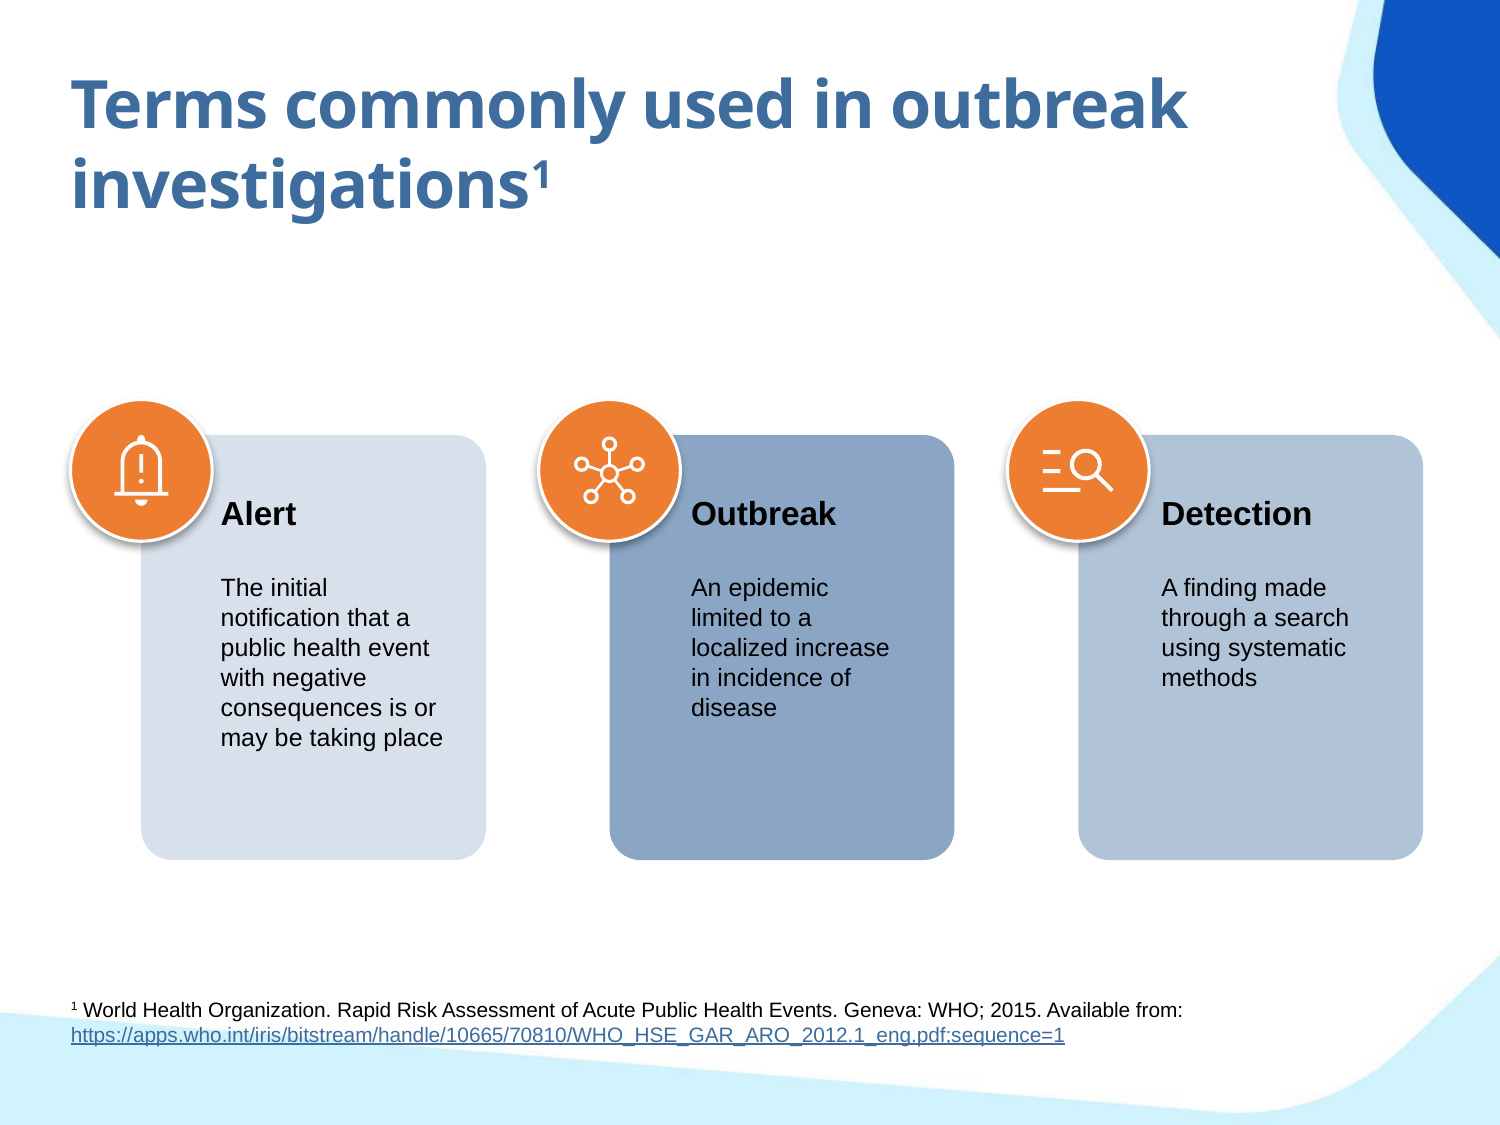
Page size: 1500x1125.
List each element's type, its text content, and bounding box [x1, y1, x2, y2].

text_box [538, 399, 681, 542]
text_box [1042, 450, 1061, 455]
text_box Terms commonly used in outbreak investigations1 [70, 62, 1354, 223]
text_box Detection A finding made through a search using systematic methods [1161, 492, 1369, 692]
text_box [607, 432, 957, 863]
text_box [1076, 432, 1426, 863]
picture [0, 0, 1500, 1125]
text_box Outbreak An epidemic limited to a localized increase in incidence of disease [691, 492, 906, 722]
text_box [135, 499, 148, 506]
text_box [1042, 469, 1061, 474]
text_box [1007, 399, 1150, 542]
text_box 1 World Health Organization. Rapid Risk Assessment of Acute Public Health Events. Geneva: WHO; 2015. Available from: https://apps.who.int/iris/bitstream/handle/10665/70810/WHO_HSE_GAR_ARO_2012.1_eng.pdf;sequence=1 [70, 996, 1424, 1047]
text_box [139, 432, 489, 863]
text_box [1042, 487, 1081, 492]
text_box [114, 434, 169, 496]
text_box Alert The initial notification that a public health event with negative consequences is or may be taking place [220, 492, 451, 752]
text_box [1069, 448, 1114, 493]
text_box [574, 436, 645, 505]
text_box [70, 399, 213, 542]
